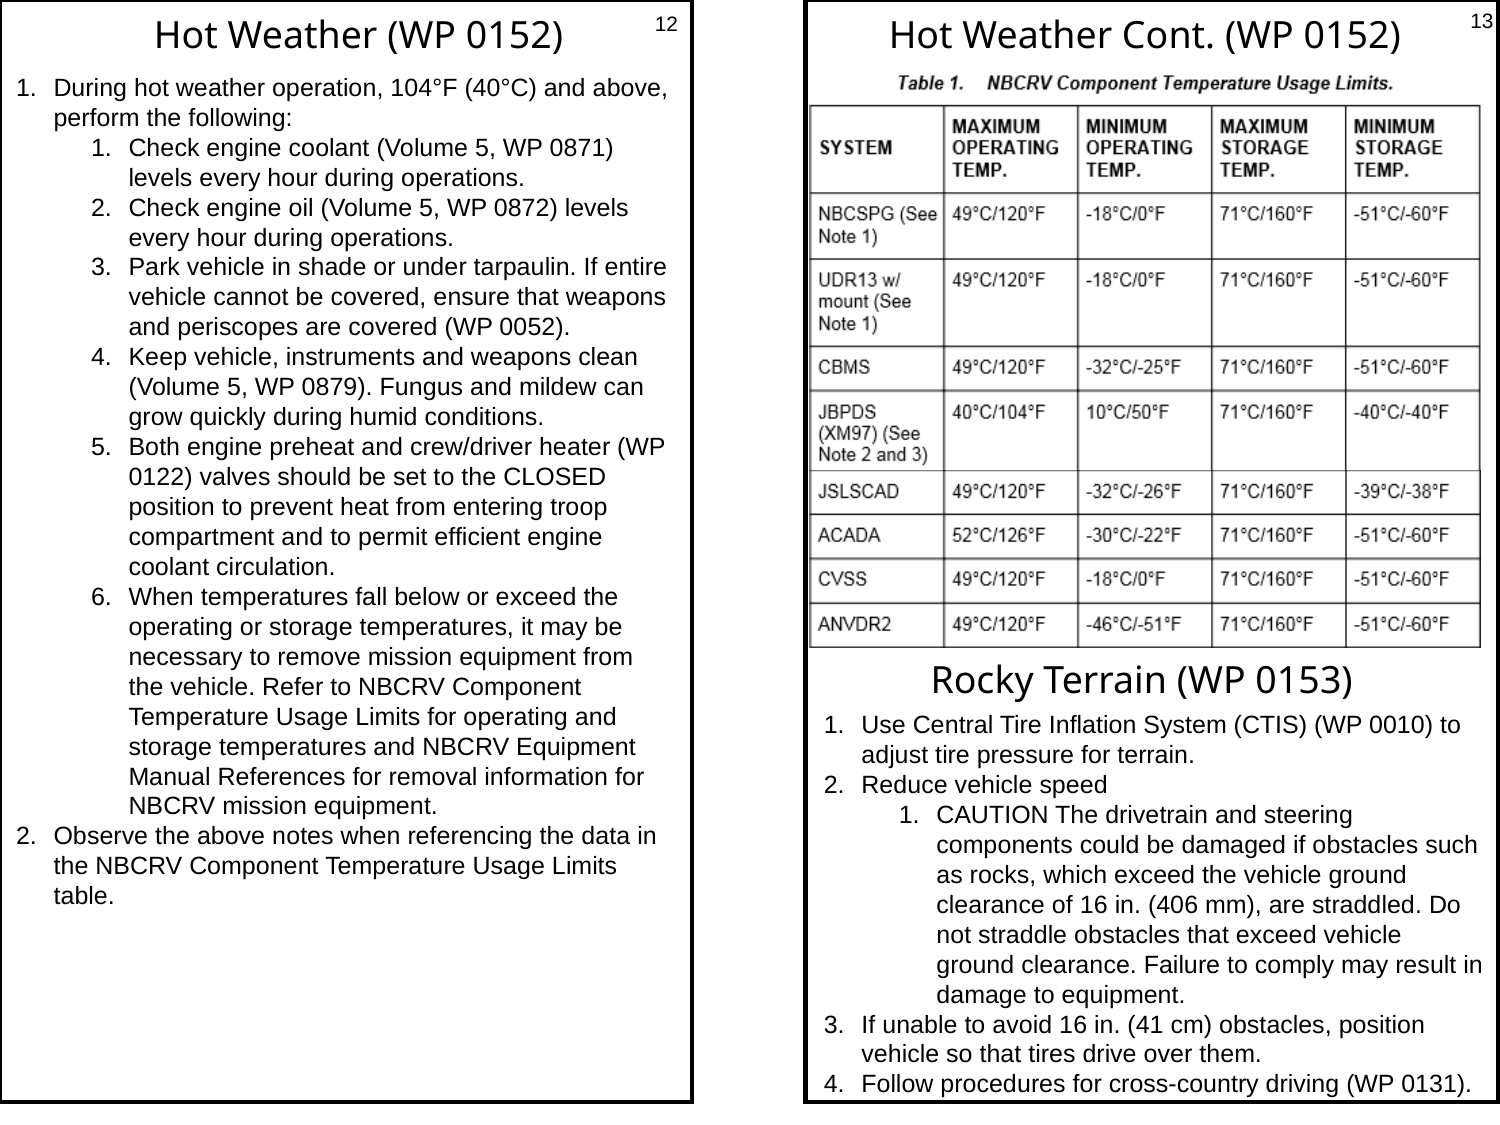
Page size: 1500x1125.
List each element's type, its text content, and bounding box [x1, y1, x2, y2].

text_box Hot Weather Cont. (WP 0152) [789, 3, 1500, 63]
text_box Hot Weather (WP 0152) [5, 3, 712, 63]
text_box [809, 70, 1482, 648]
text_box 13 [1455, 0, 1500, 40]
text_box During hot weather operation, 104°F (40°C) and above, perform the following: Check engine coolant (Volume 5, WP 0871) levels every hour during operations. Check engine oil (Volume 5, WP 0872) levels every hour during operations. Park vehicle in shade or under tarpaulin. If entire vehicle cannot be covered, ensure that weapons and periscopes are covered (WP 0052). Keep vehicle, instruments and weapons clean (Volume 5, WP 0879). Fungus and mildew can grow quickly during humid conditions. Both engine preheat and crew/driver heater (WP 0122) valves should be set to the CLOSED position to prevent heat from entering troop compartment and to permit efficient engine coolant circulation. When temperatures fall below or exceed the operating or storage temperatures, it may be necessary to remove mission equipment from the vehicle. Refer to NBCRV Component Temperature Usage Limits for operating and storage temperatures and NBCRV Equipment Manual References for removal information for NBCRV mission equipment. Observe the above notes when referencing the data in the NBCRV Component Temperature Usage Limits table. [1, 63, 686, 947]
text_box Rocky Terrain (WP 0153) [786, 648, 1498, 709]
text_box Use Central Tire Inflation System (CTIS) (WP 0010) to adjust tire pressure for terrain. Reduce vehicle speed CAUTION The drivetrain and steering components could be damaged if obstacles such as rocks, which exceed the vehicle ground clearance of 16 in. (406 mm), are straddled. Do not straddle obstacles that exceed vehicle ground clearance. Failure to comply may result in damage to equipment. If unable to avoid 16 in. (41 cm) obstacles, position vehicle so that tires drive over them. Follow procedures for cross-country driving (WP 0131). [809, 701, 1500, 1125]
text_box 12 [640, 3, 693, 43]
